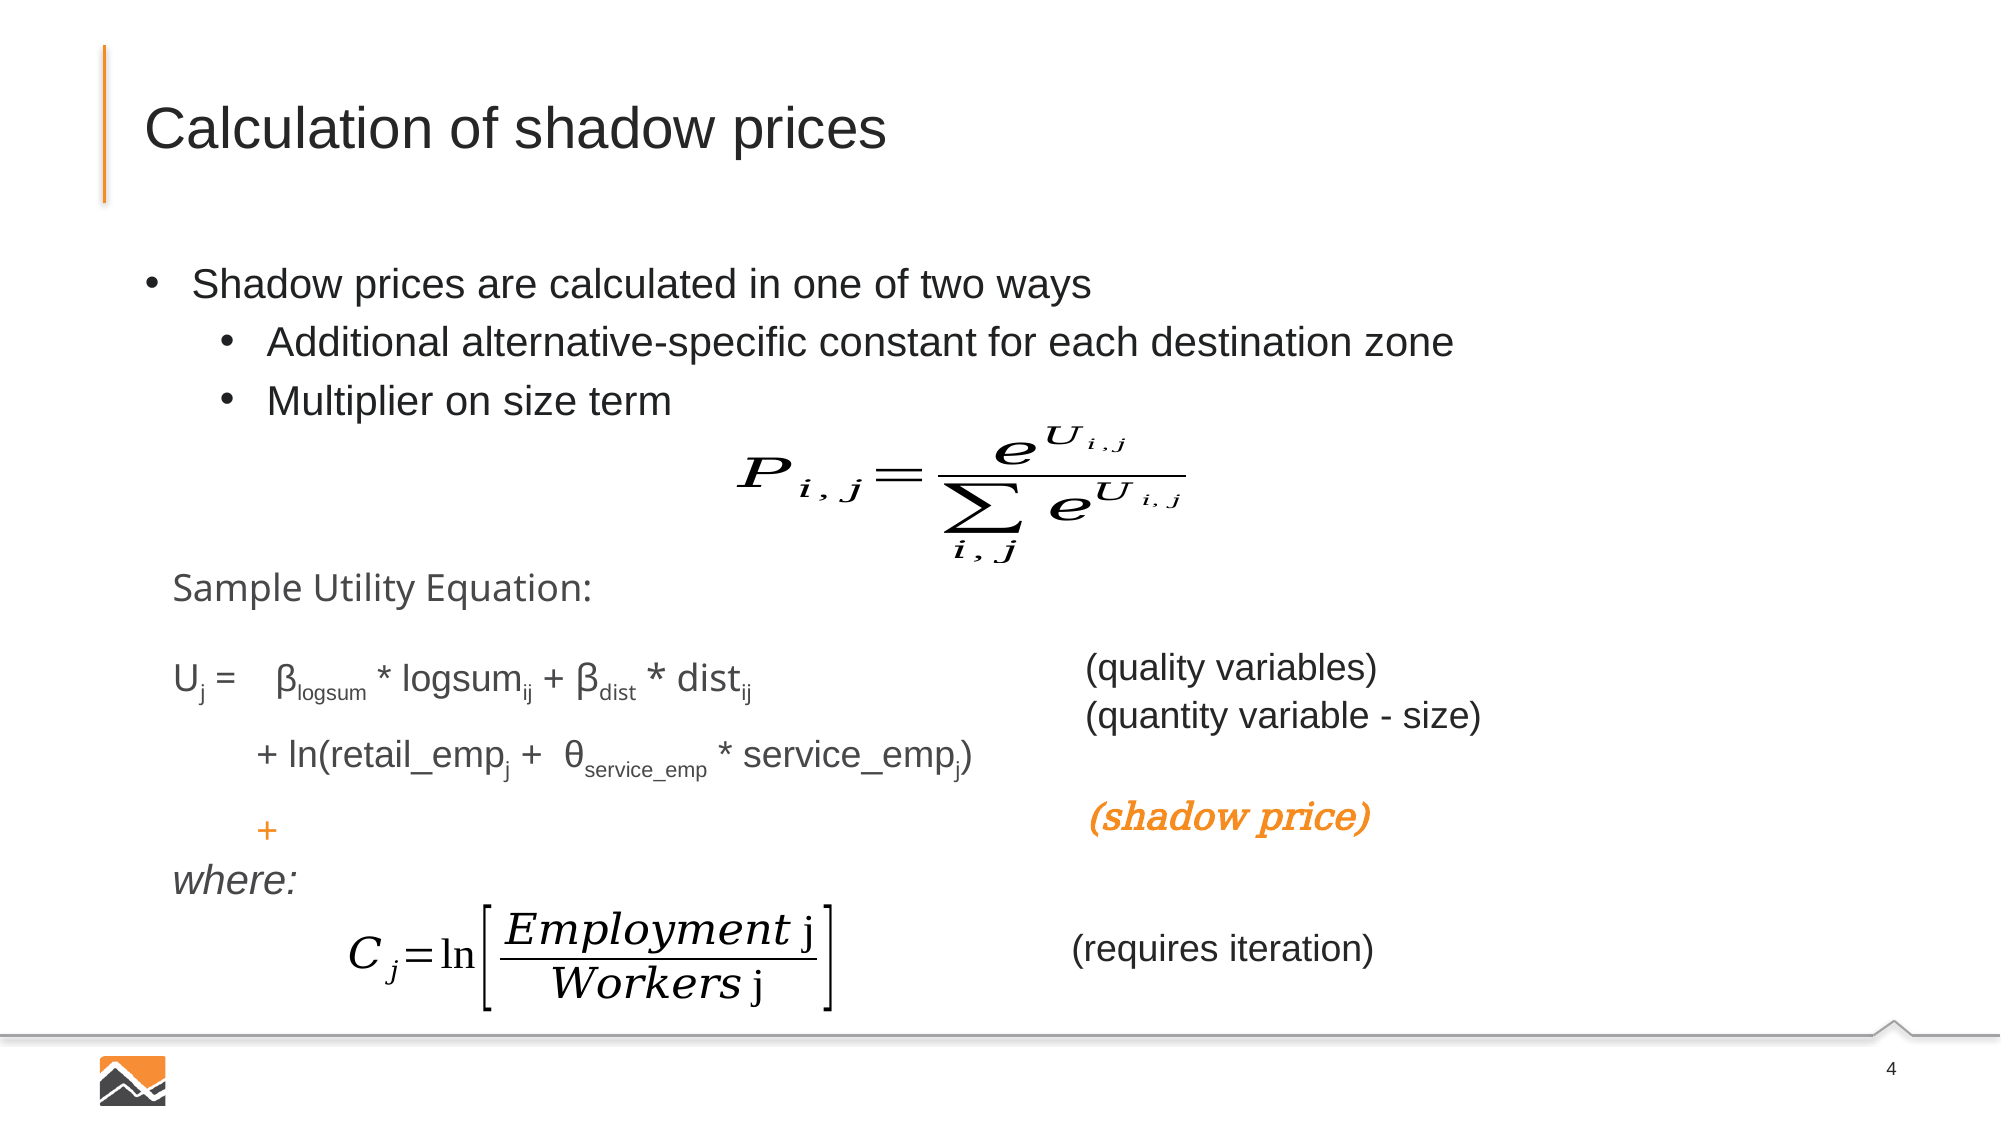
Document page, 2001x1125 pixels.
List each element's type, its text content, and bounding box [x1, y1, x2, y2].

text_box (quantity variable - size) [1070, 683, 1508, 744]
text_box (shadow price) [1070, 784, 1508, 845]
text_box Shadow prices are calculated in one of two ways Additional alternative-specific constant for each destination zone Multiplier on size term [130, 249, 1481, 917]
text_box (requires iteration) [1056, 916, 1494, 976]
text_box where: [157, 845, 395, 910]
text_box Calculation of shadow prices [130, 82, 1166, 153]
text_box (quality variables) [1070, 635, 1508, 683]
